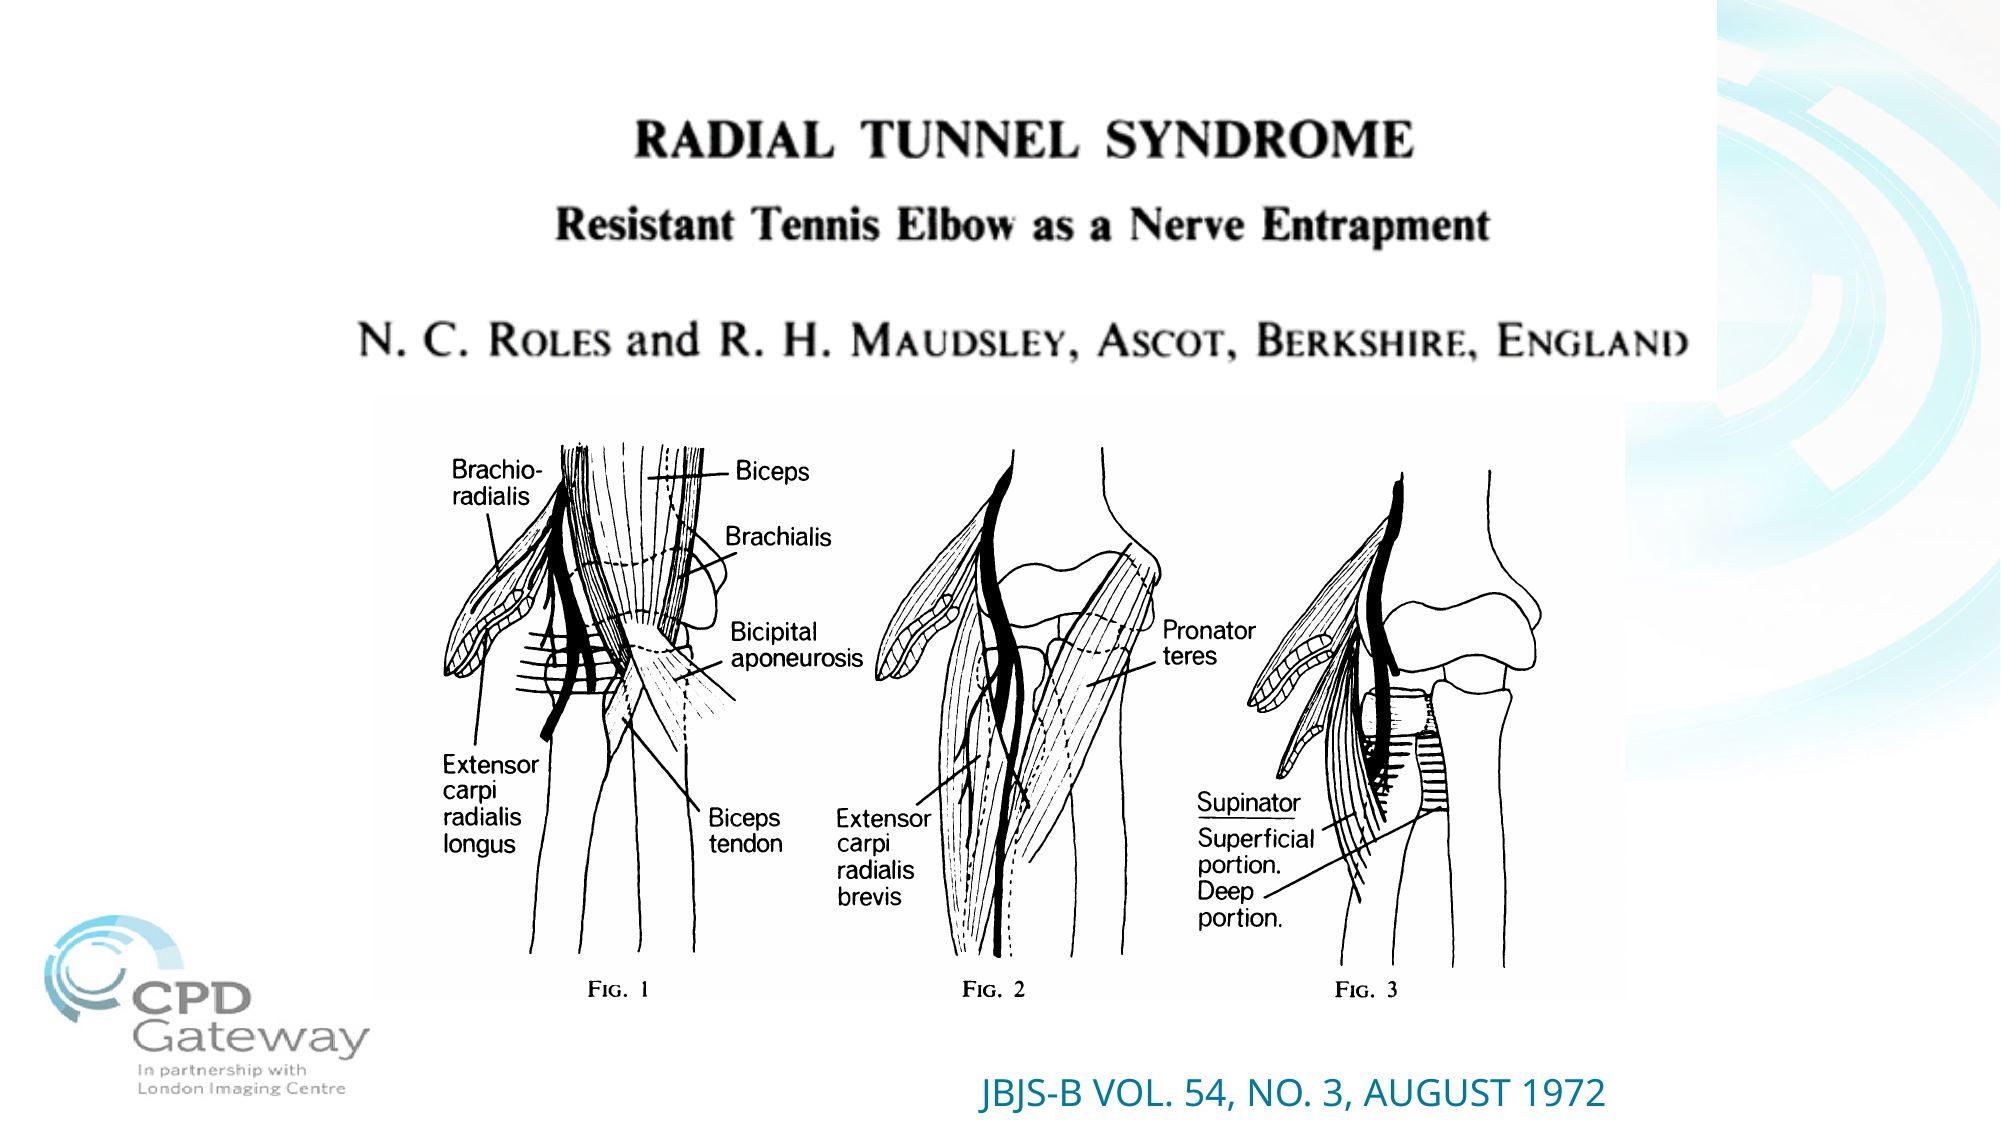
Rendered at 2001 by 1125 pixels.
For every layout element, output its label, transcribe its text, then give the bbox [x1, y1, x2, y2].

picture [283, 0, 1717, 1001]
text_box JBJS-B VOL. 54, NO. 3, AUGUST 1972 [966, 1061, 1623, 1122]
